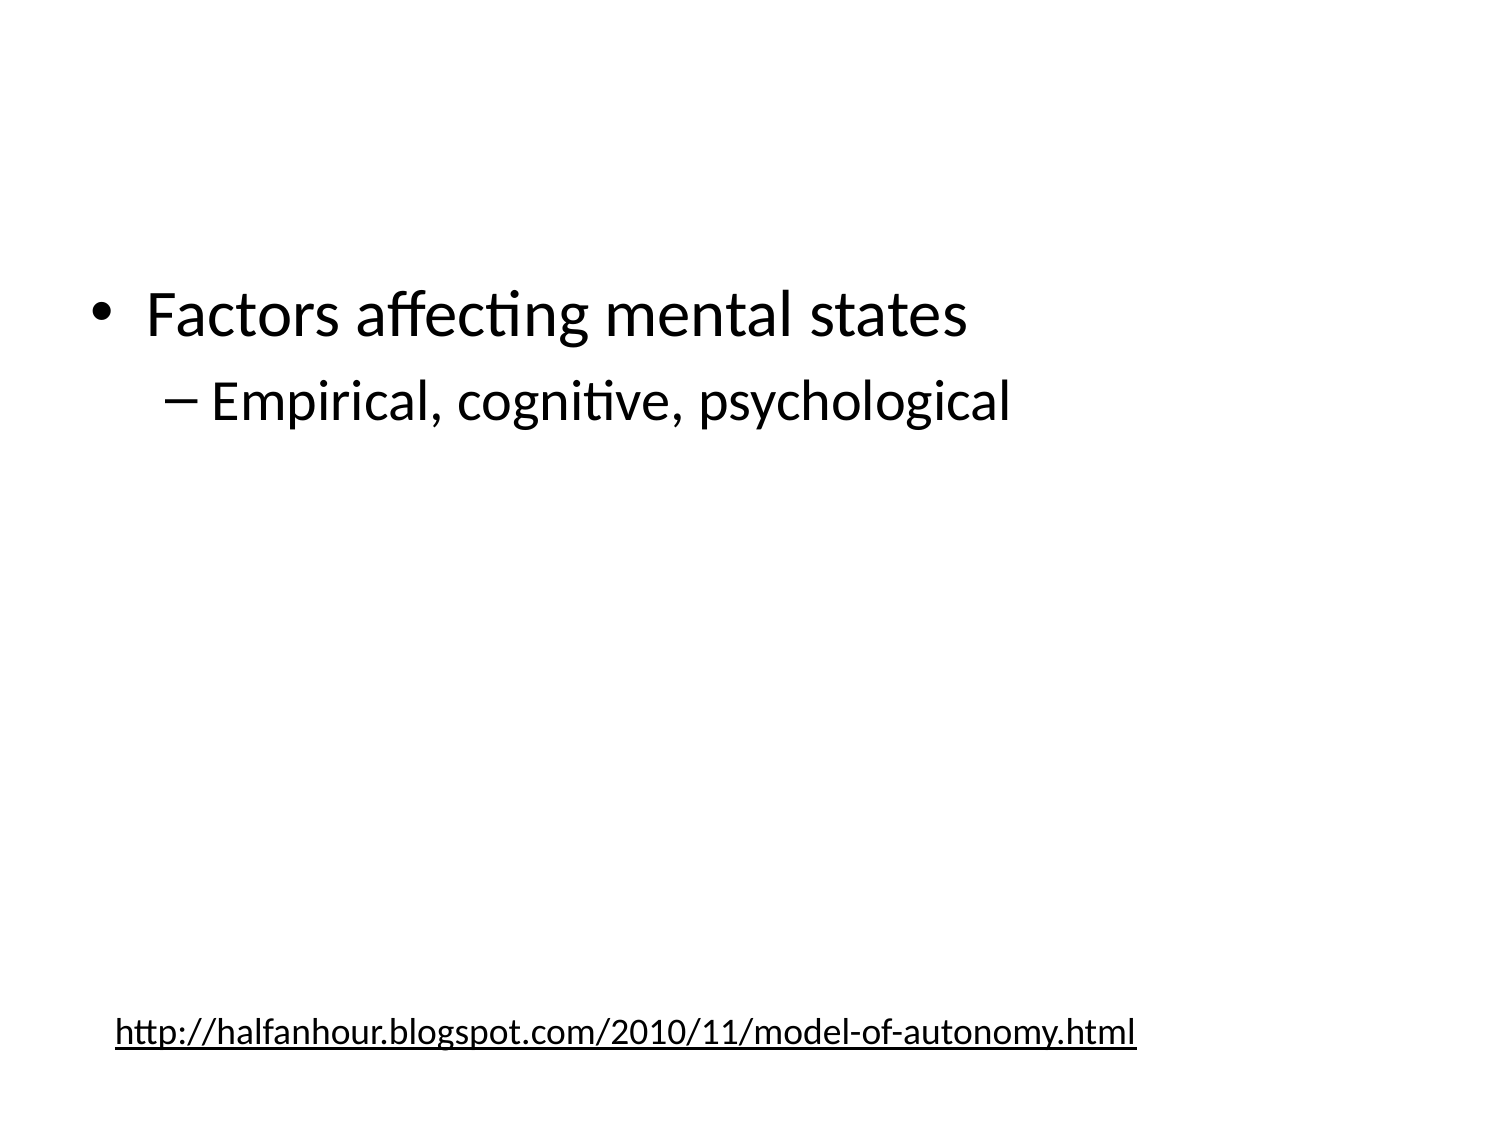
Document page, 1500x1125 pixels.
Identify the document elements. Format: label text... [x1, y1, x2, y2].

text_box http://halfanhour.blogspot.com/2010/11/model-of-autonomy.html [99, 999, 1200, 1060]
list Factors affecting mental states Empirical, cognitive, psychological [75, 262, 1425, 1005]
